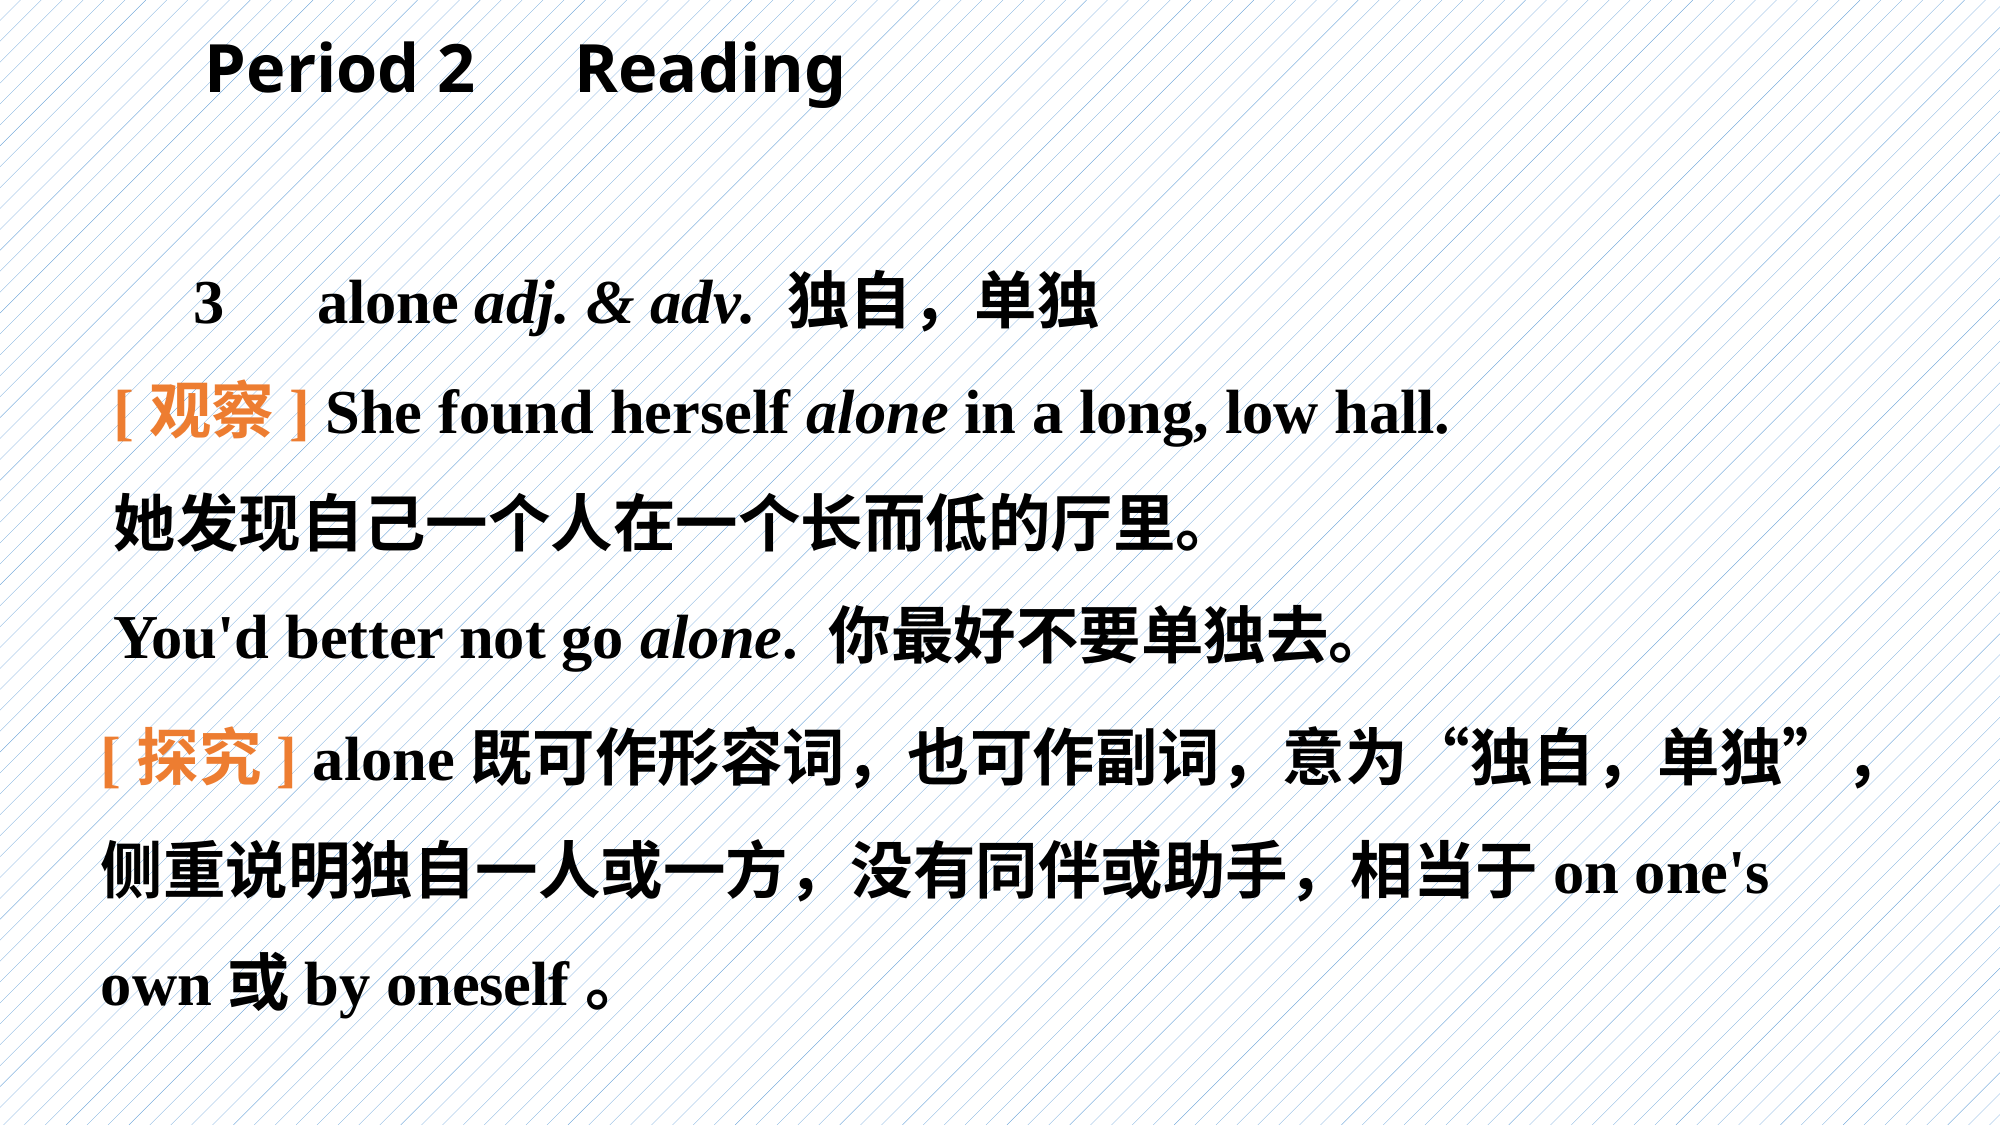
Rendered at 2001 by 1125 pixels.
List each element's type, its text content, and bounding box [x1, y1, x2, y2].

text_box [观察] She found herself alone in a long, low hall. 她发现自己一个人在一个长而低的厅里。 You'd better not go alone. 你最好不要单独去。 [98, 326, 1906, 679]
text_box Period 2 Reading [190, 18, 862, 114]
text_box 3 alone adj. & adν. 独自，单独 [87, 216, 1517, 344]
text_box [探究] alone既可作形容词，也可作副词，意为“独自，单独”，侧重说明独自一人或一方，没有同伴或助手，相当于on one's own或by oneself。 [86, 673, 1905, 1026]
